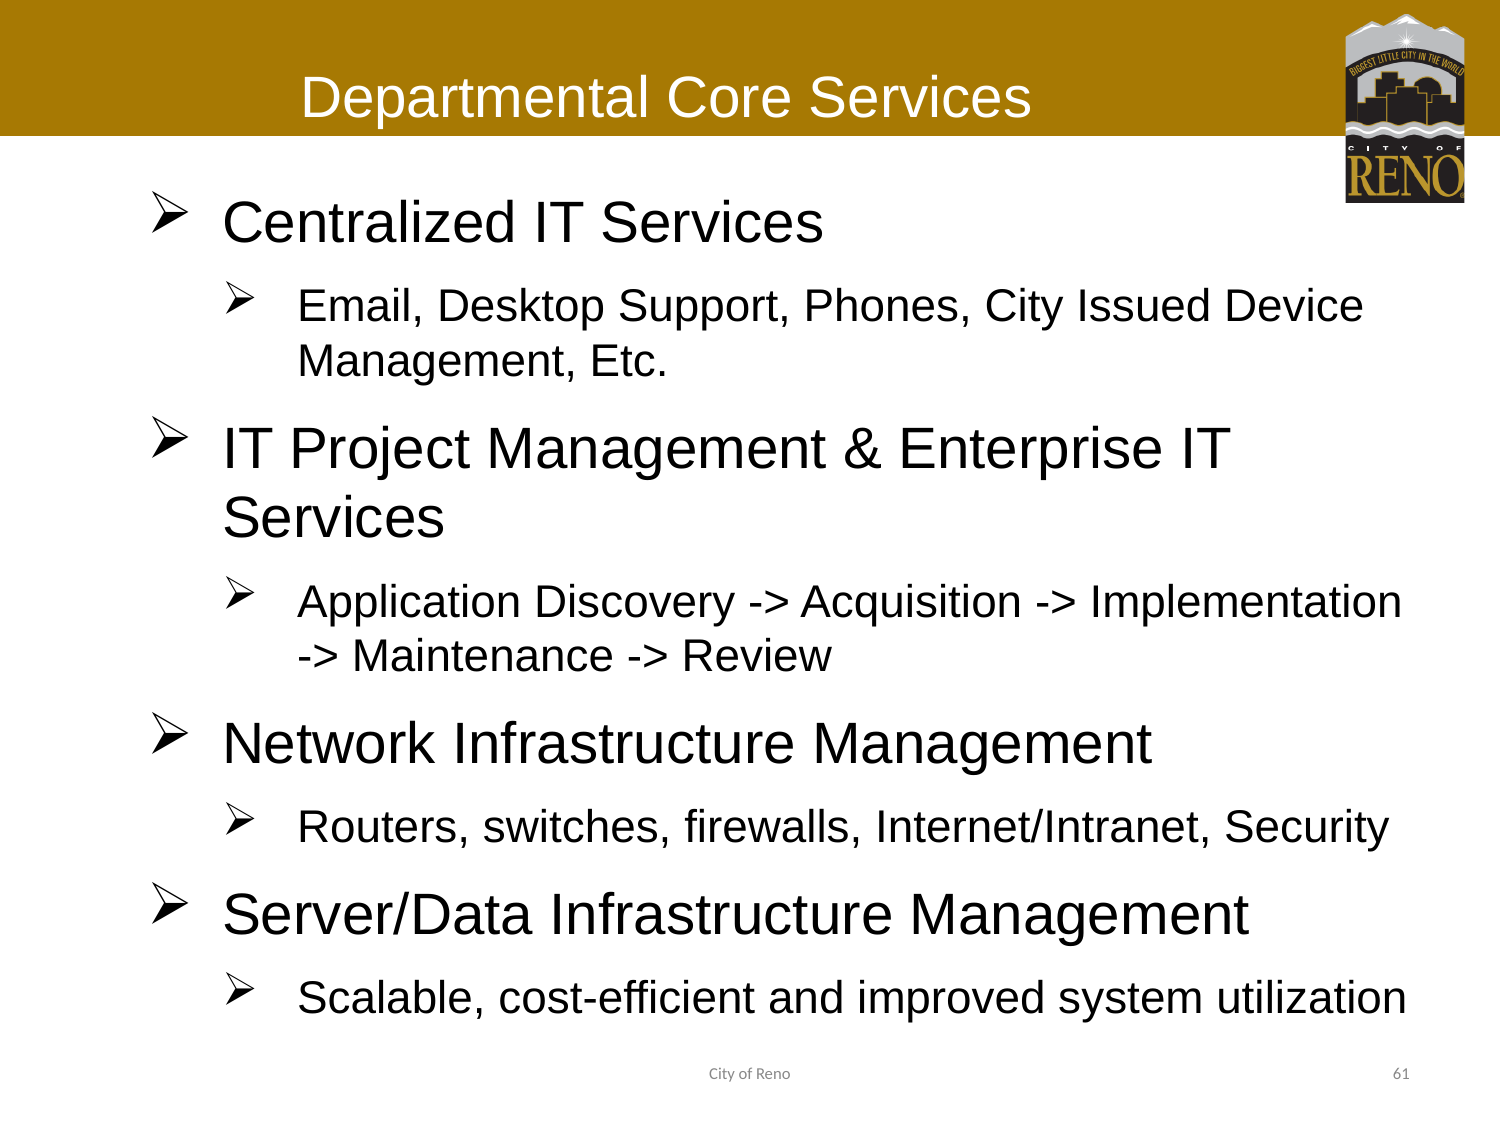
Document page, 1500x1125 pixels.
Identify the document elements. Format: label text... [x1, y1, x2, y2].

footer City of Reno [512, 1042, 988, 1103]
slide_number 61 [1074, 1042, 1425, 1103]
list Centralized IT Services Email, Desktop Support, Phones, City Issued Device Management, Etc. IT Project Management & Enterprise IT Services Application Discovery -> Acquisition -> Implementation -> Maintenance -> Review Network Infrastructure Management Routers, switches, firewalls, Internet/Intranet, Security Server/Data Infrastructure Management Scalable, cost-efficient and improved system utilization [57, 176, 1445, 1101]
title Departmental Core Services [12, 20, 1321, 138]
